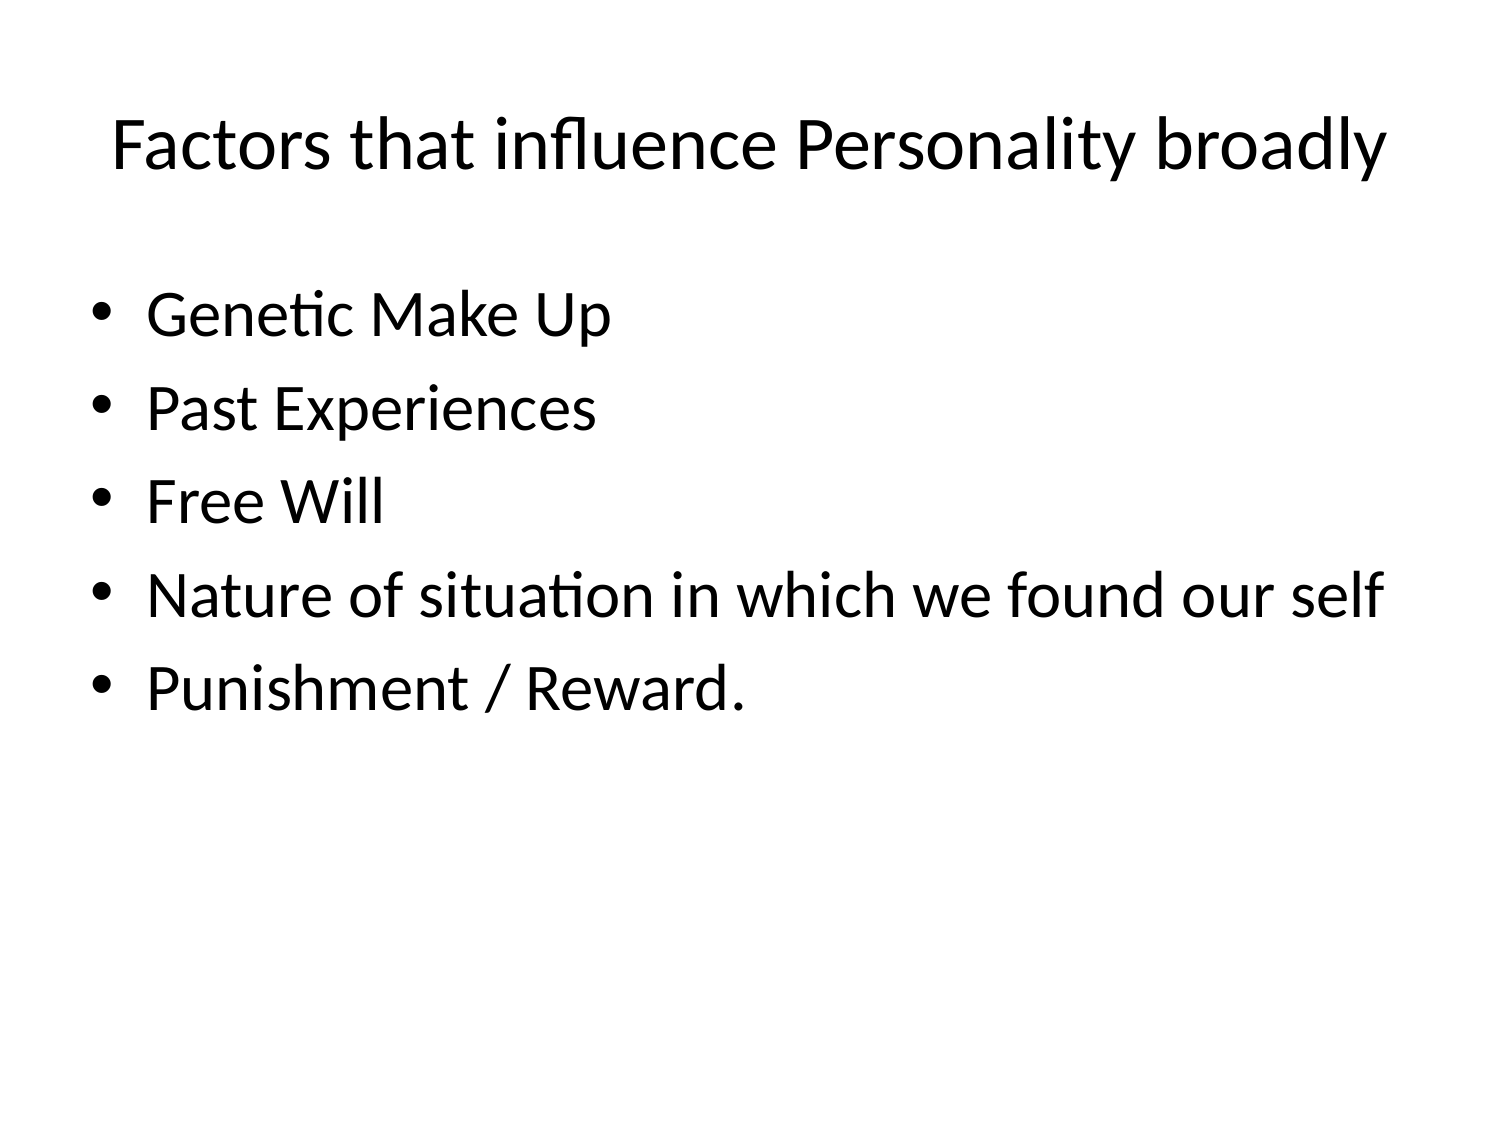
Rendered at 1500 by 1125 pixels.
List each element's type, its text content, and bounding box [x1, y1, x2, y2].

list Genetic Make Up Past Experiences Free Will Nature of situation in which we found our self Punishment / Reward. [75, 262, 1425, 1005]
title Factors that influence Personality broadly [75, 45, 1425, 233]
